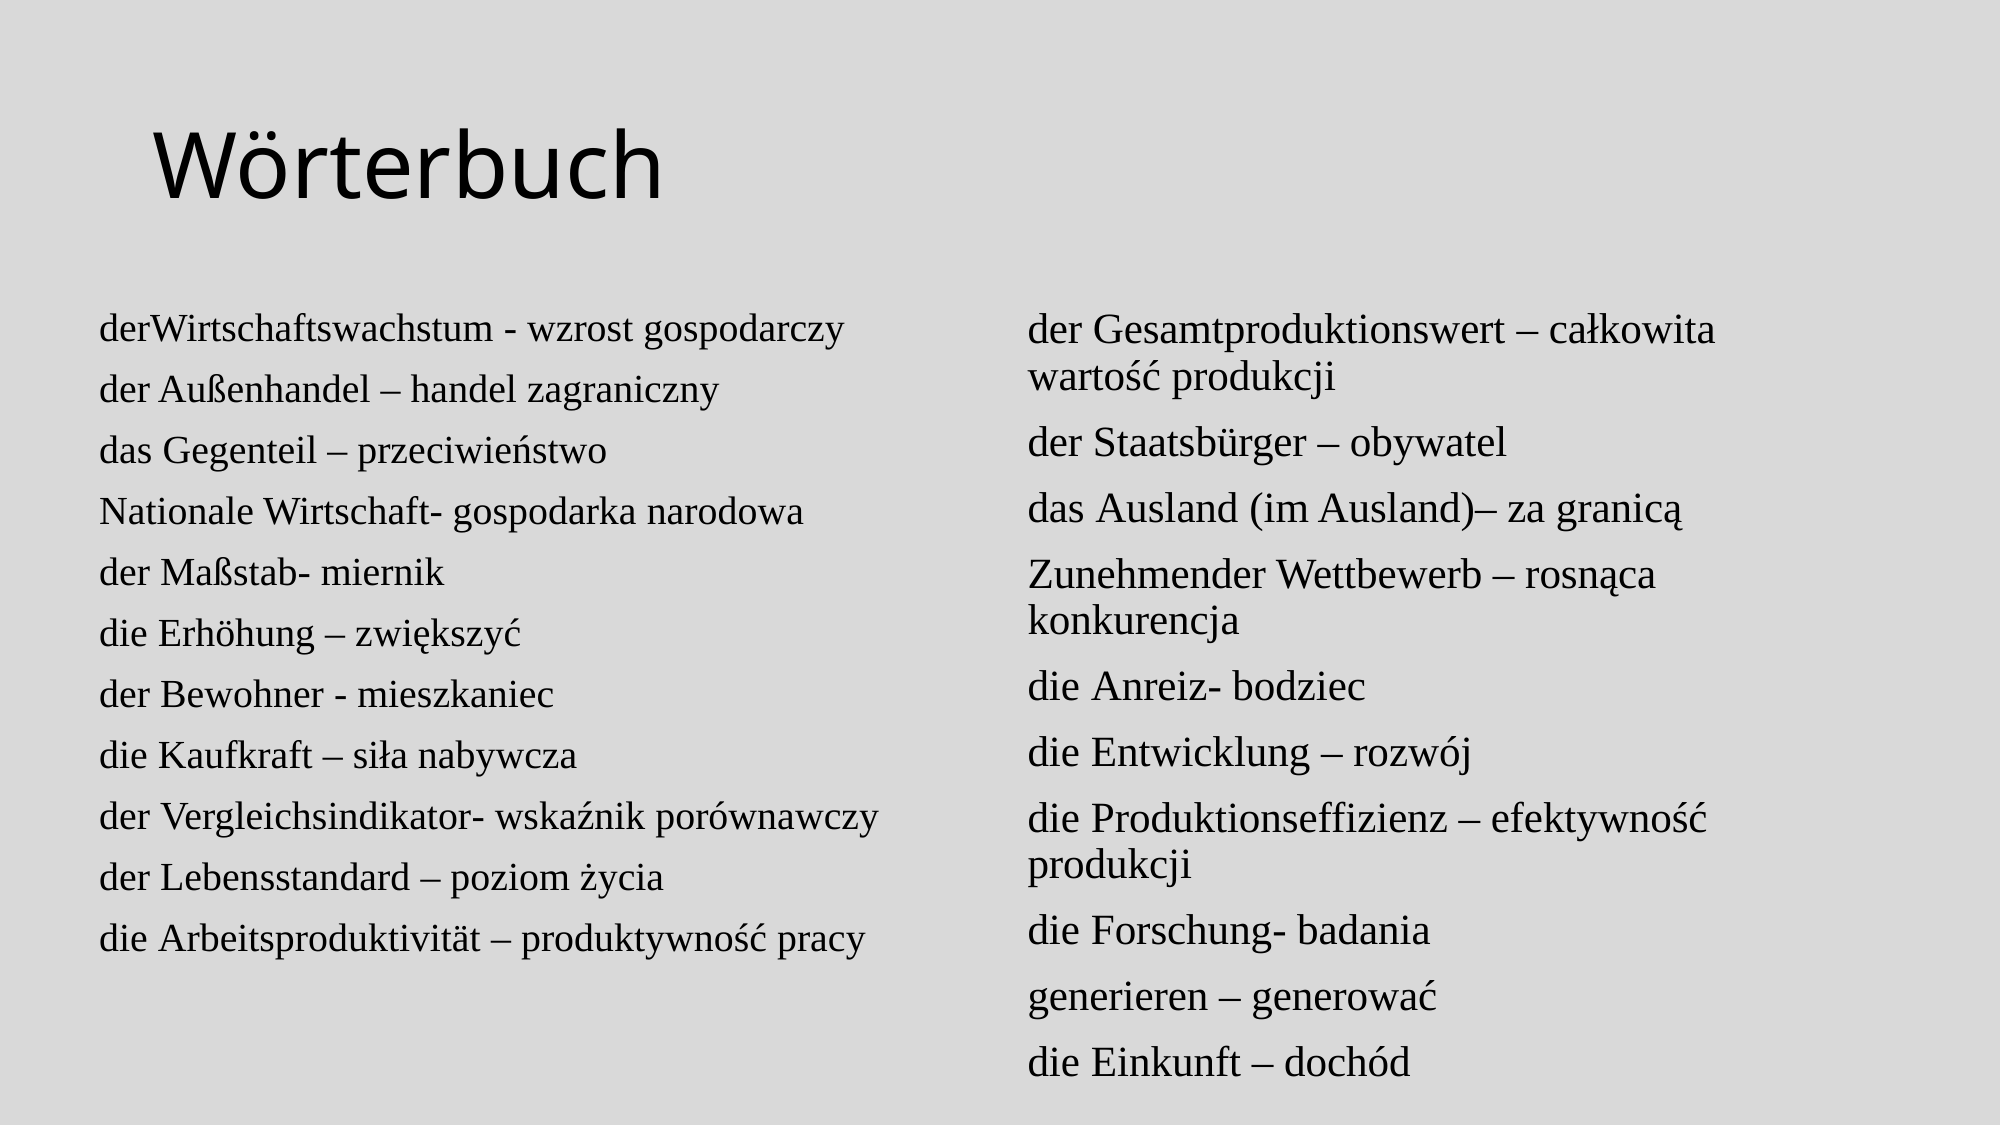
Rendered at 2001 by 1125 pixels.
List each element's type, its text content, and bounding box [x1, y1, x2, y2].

list derWirtschaftswachstum - wzrost gospodarczy der Außenhandel – handel zagraniczny das Gegenteil – przeciwieństwo Nationale Wirtschaft- gospodarka narodowa der Maßstab- miernik die Erhöhung – zwiększyć der Bewohner - mieszkaniec die Kaufkraft – siła nabywcza der Vergleichsindikator- wskaźnik porównawczy der Lebensstandard – poziom życia die Arbeitsproduktivität – produktywność pracy [84, 299, 988, 1125]
list der Gesamtproduktionswert – całkowita wartość produkcji der Staatsbürger – obywatel das Ausland (im Ausland)– za granicą Zunehmender Wettbewerb – rosnąca konkurencja die Anreiz- bodziec die Entwicklung – rozwój die Produktionseffizienz – efektywność produkcji die Forschung- badania generieren – generować die Einkunft – dochód [1012, 299, 1863, 1095]
title Wörterbuch [137, 59, 1863, 278]
